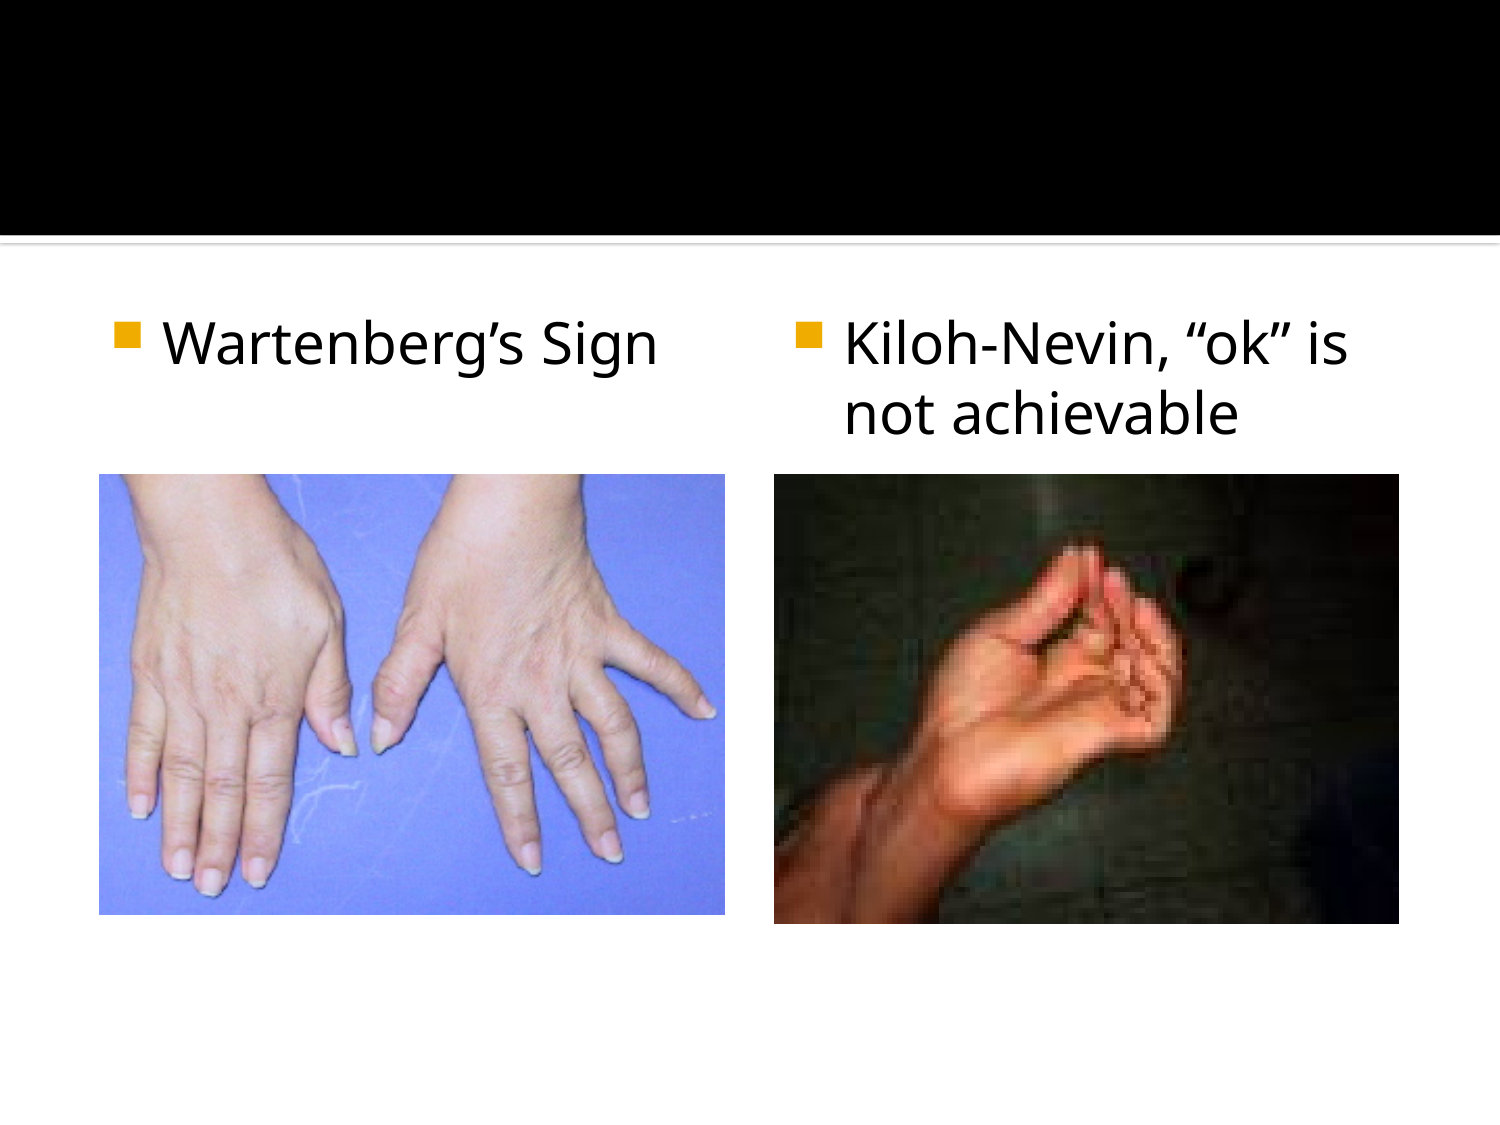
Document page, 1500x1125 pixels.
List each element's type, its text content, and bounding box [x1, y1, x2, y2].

list Wartenberg’s Sign [75, 291, 738, 1050]
picture [99, 474, 725, 915]
list Kiloh-Nevin, “ok” is not achievable [762, 291, 1425, 1050]
picture [774, 474, 1399, 924]
